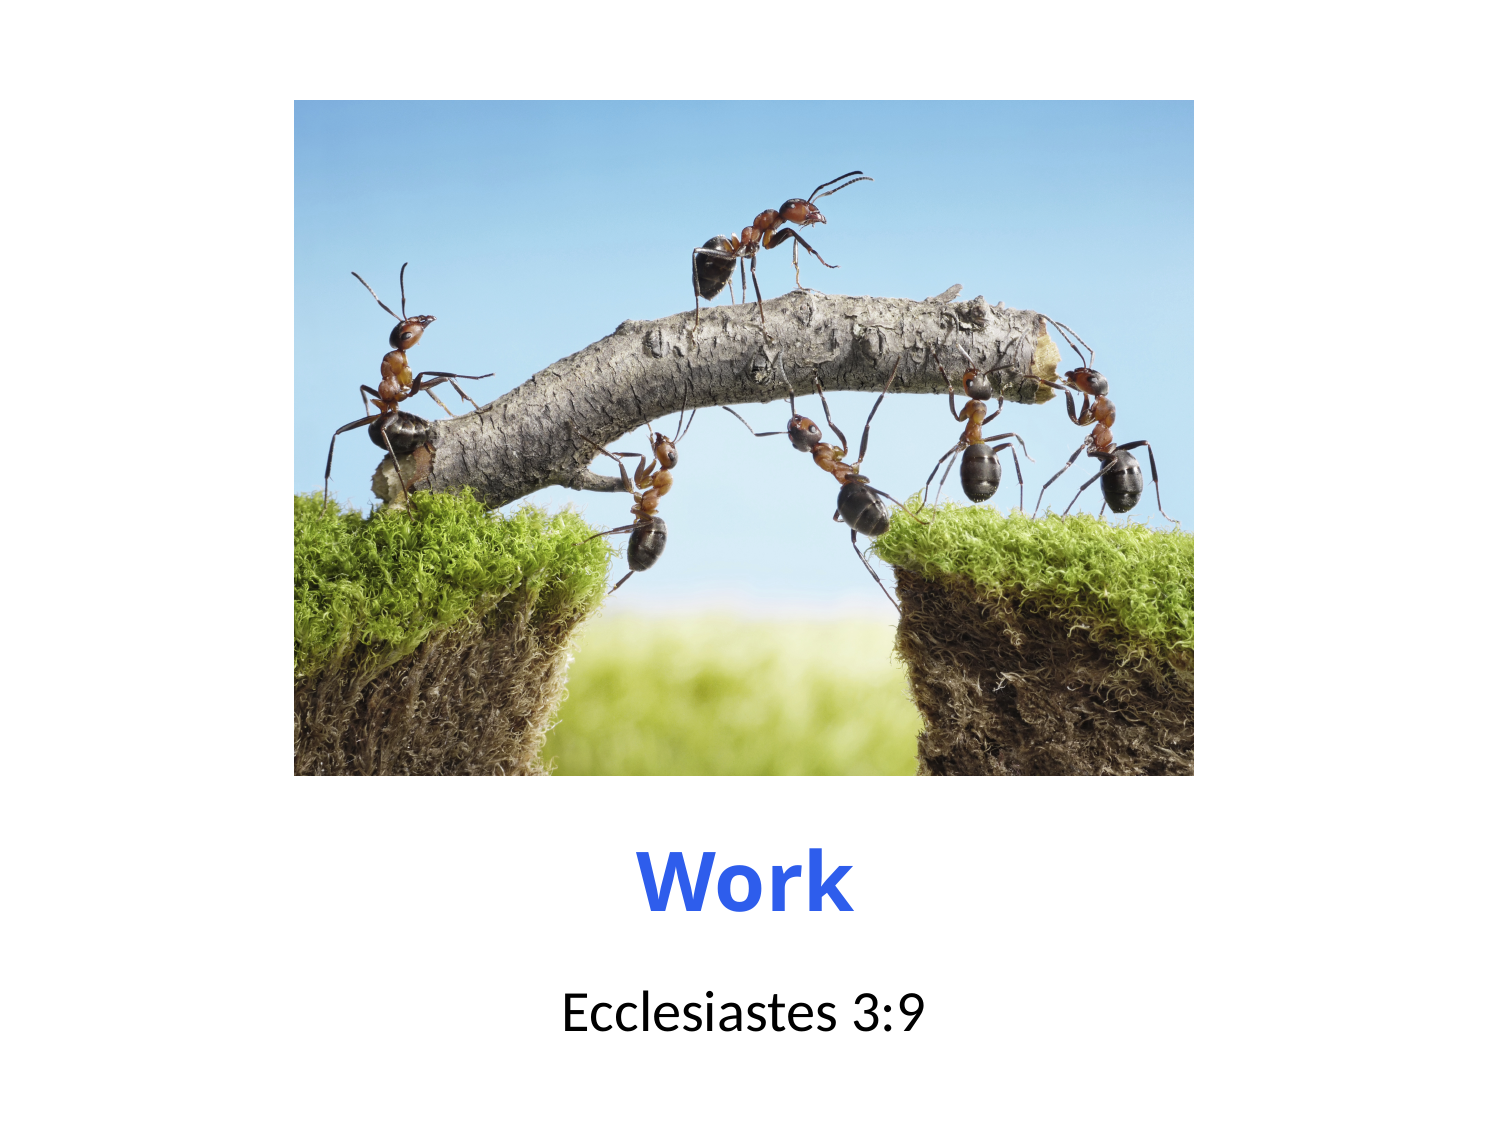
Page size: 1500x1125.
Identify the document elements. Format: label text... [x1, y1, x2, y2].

title Work [39, 821, 1453, 936]
list Ecclesiastes 3:9 [294, 966, 1194, 1069]
picture [293, 100, 1195, 776]
